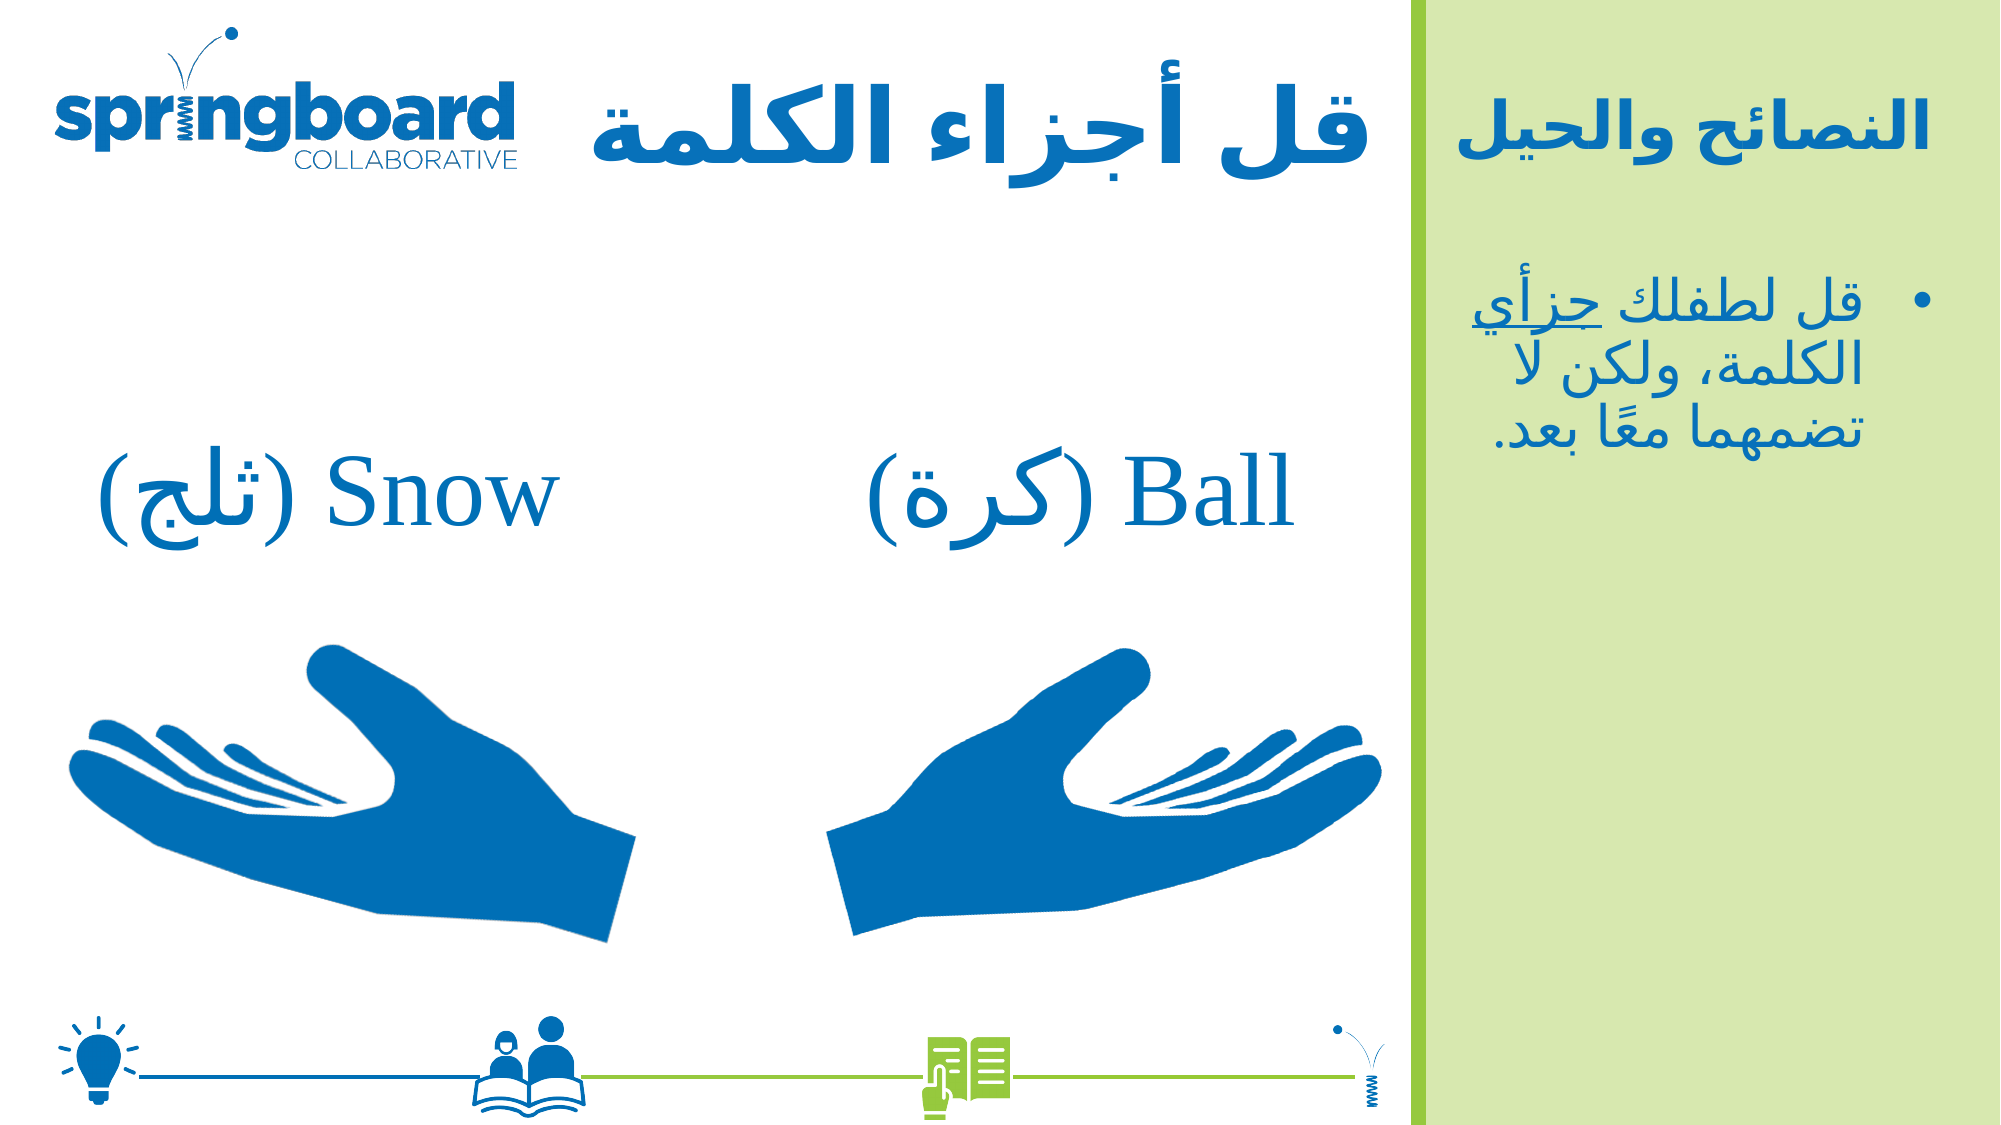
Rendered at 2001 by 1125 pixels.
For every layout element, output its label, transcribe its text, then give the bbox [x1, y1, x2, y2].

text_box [0, 534, 1423, 1033]
list Snow (ثلج) [79, 406, 587, 533]
title قل أجزاء الكلمة [523, 0, 1392, 259]
picture [58, 1033, 139, 1105]
picture [1333, 1033, 1385, 1107]
list النصائح والحيل [1426, 84, 2000, 175]
picture [472, 1033, 586, 1118]
picture [54, 27, 517, 169]
list Ball (كرة) [849, 406, 1321, 533]
list قل لطفلك جزأي الكلمة، ولكن لا تضمهما معًا بعد. [1449, 263, 1957, 1043]
picture [922, 1037, 1010, 1120]
